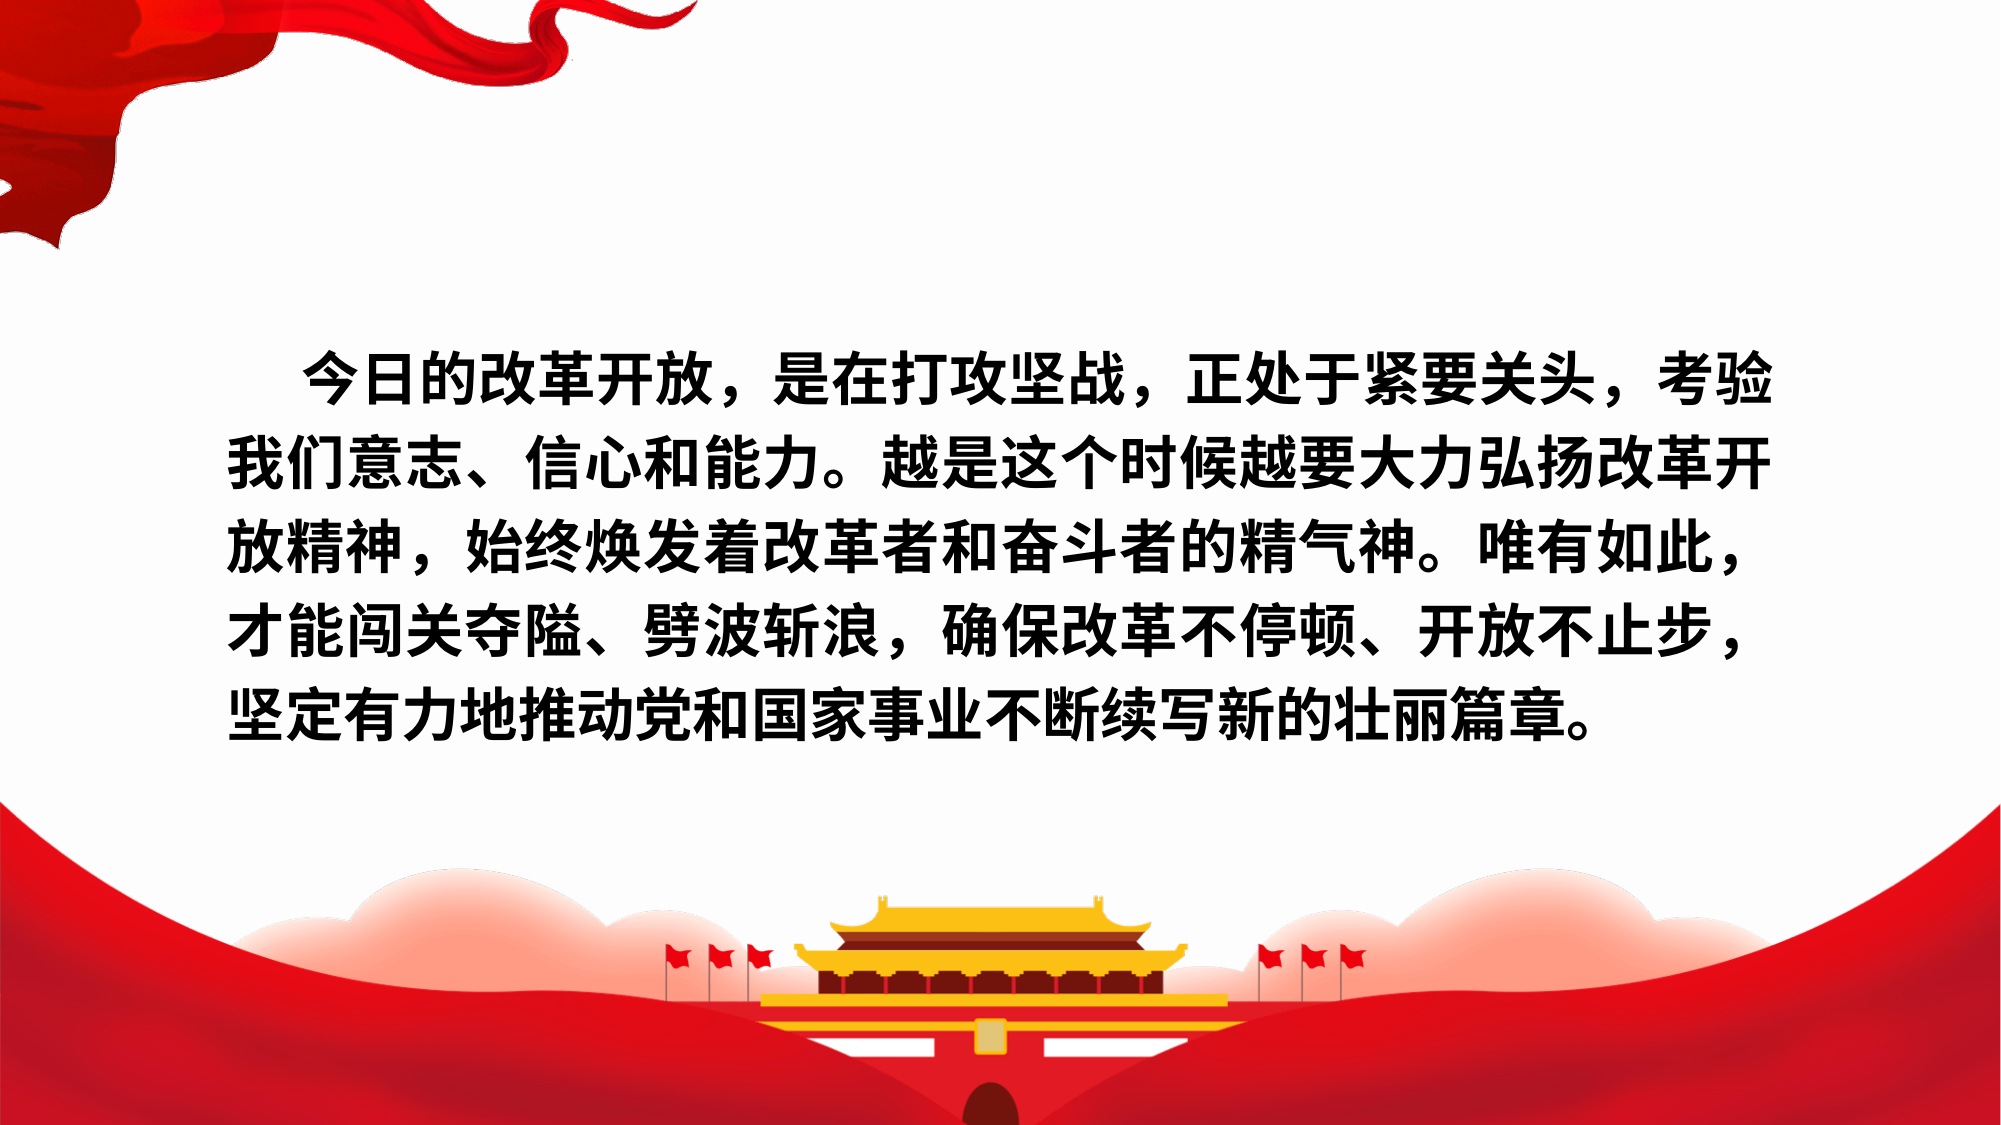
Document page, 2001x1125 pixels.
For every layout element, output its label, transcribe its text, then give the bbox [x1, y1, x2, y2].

picture [0, 737, 2001, 1125]
text_box 今日的改革开放，是在打攻坚战，正处于紧要关头，考验我们意志、信心和能力。越是这个时候越要大力弘扬改革开放精神，始终焕发着改革者和奋斗者的精气神。唯有如此，才能闯关夺隘、劈波斩浪，确保改革不停顿、开放不止步，坚定有力地推动党和国家事业不断续写新的壮丽篇章。 [211, 320, 1789, 737]
picture [0, 0, 711, 255]
